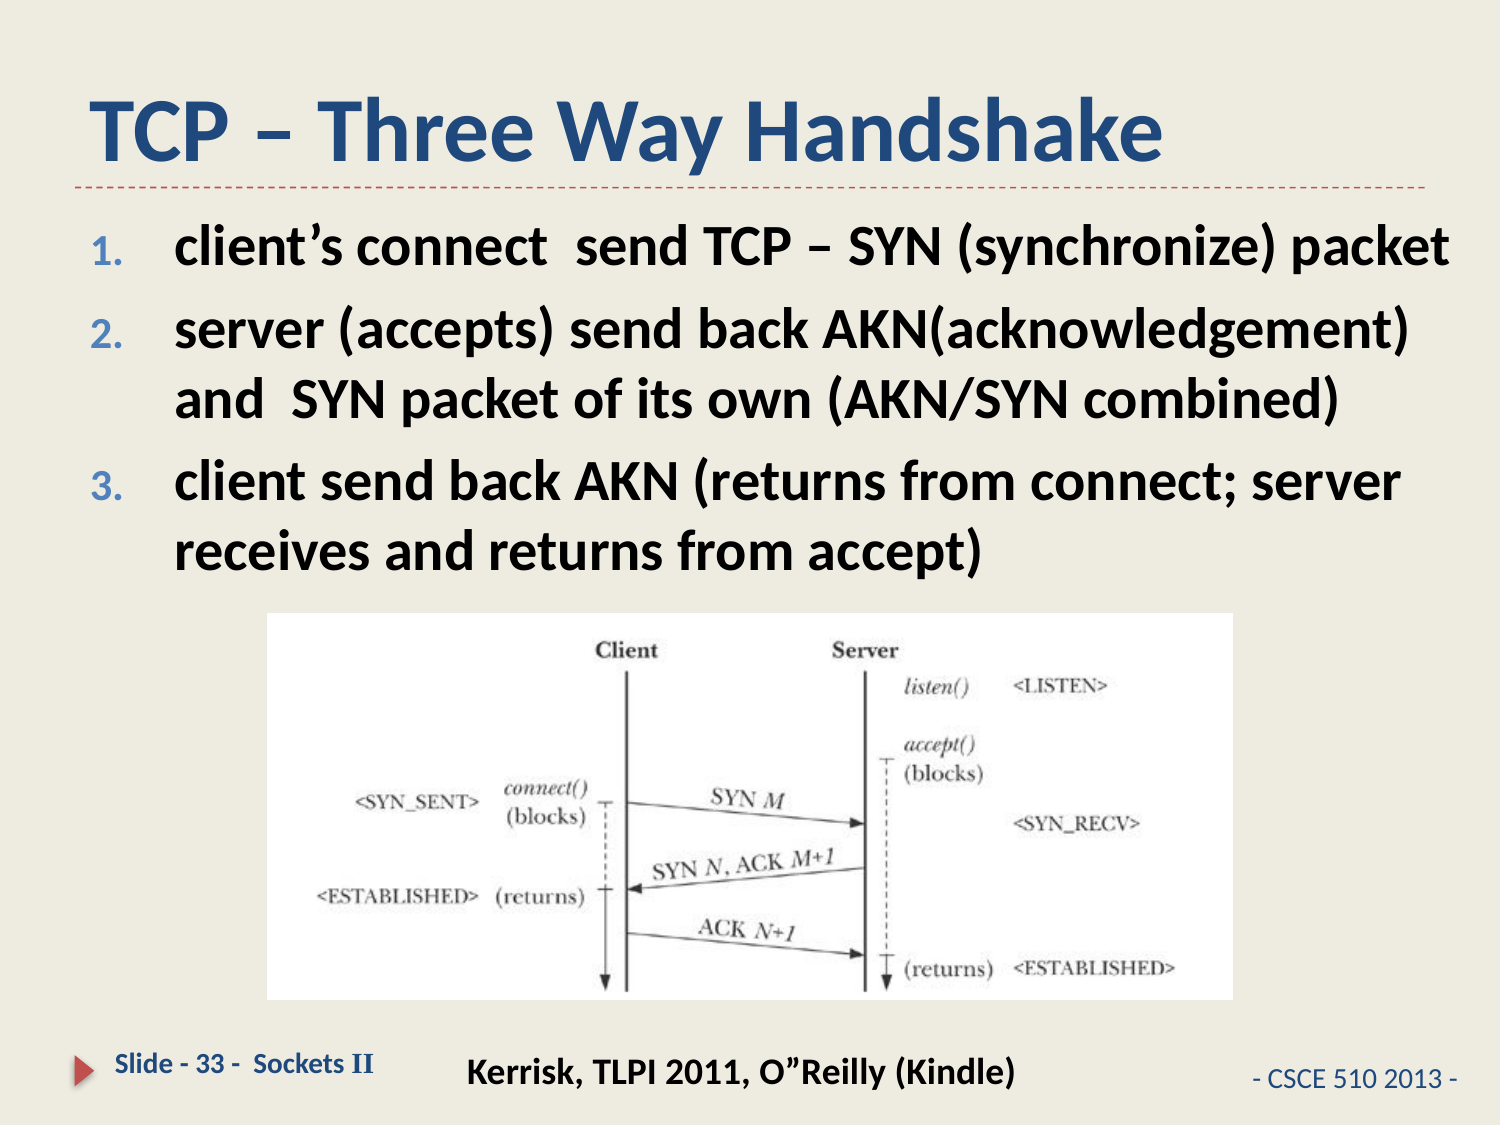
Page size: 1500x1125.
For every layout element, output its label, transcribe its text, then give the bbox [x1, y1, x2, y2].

list client’s connect send TCP – SYN (synchronize) packet server (accepts) send back AKN(acknowledgement) and SYN packet of its own (AKN/SYN combined) client send back AKN (returns from connect; server receives and returns from accept) [75, 200, 1475, 1010]
title TCP – Three Way Handshake [75, 24, 1425, 188]
slide_number Slide - 33 - Sockets II [99, 1037, 538, 1098]
text_box Kerrisk, TLPI 2011, O”Reilly (Kindle) [452, 1039, 1032, 1100]
slide_number - CSCE 510 2013 - [1237, 1052, 1488, 1113]
picture [266, 613, 1233, 1001]
